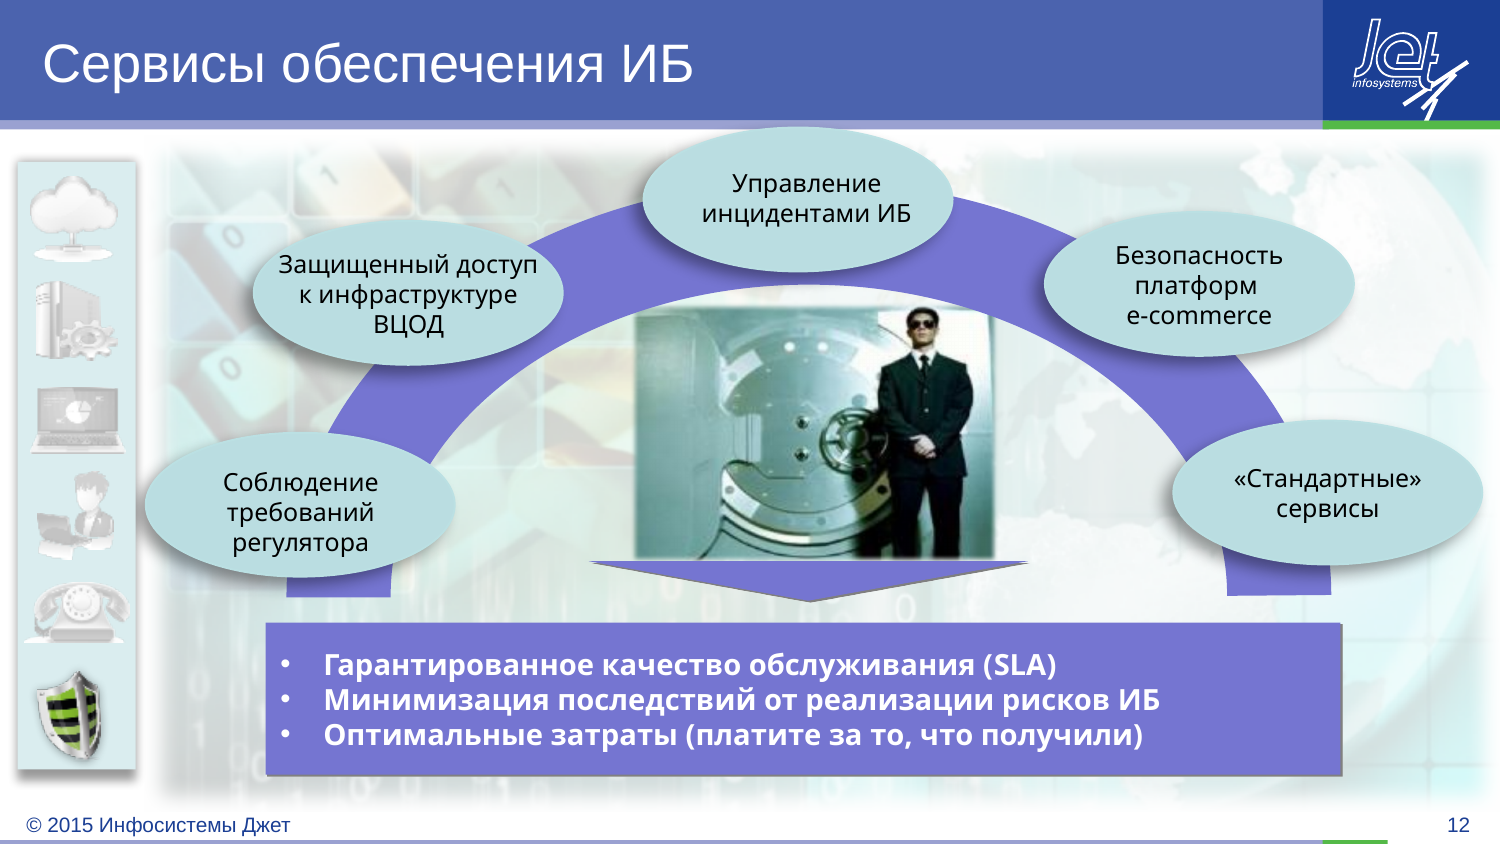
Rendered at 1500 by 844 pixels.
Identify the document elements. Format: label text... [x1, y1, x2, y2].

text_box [35, 281, 118, 361]
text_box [37, 471, 115, 560]
text_box [17, 161, 136, 770]
picture [30, 387, 127, 455]
picture [37, 670, 101, 767]
title Сервисы обеспечения ИБ [29, 16, 1294, 105]
text_box [734, 127, 862, 134]
picture [30, 175, 118, 262]
picture [24, 582, 131, 643]
slide_number 12 [1416, 821, 1500, 839]
picture [144, 135, 1500, 812]
